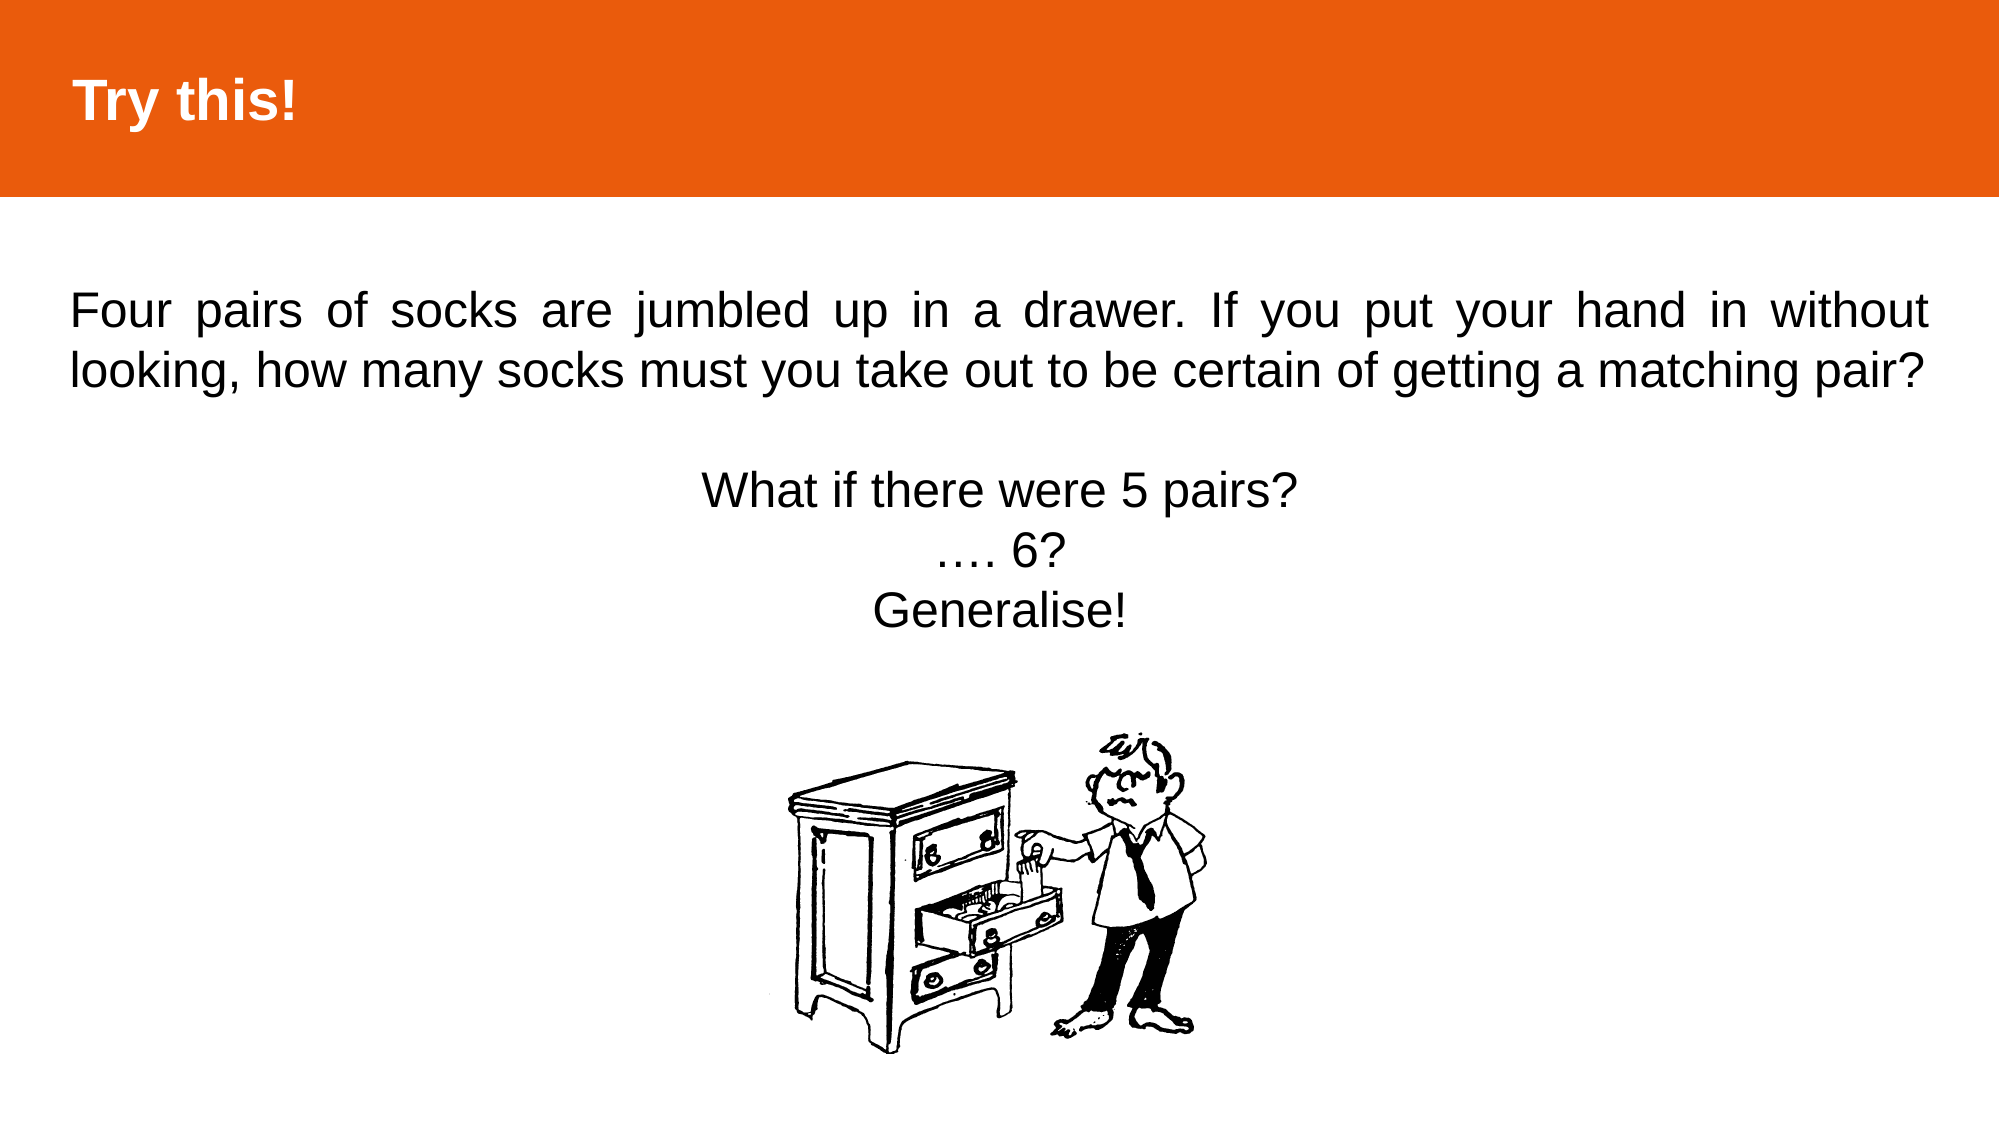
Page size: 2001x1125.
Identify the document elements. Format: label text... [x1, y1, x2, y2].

text_box Four pairs of socks are jumbled up in a drawer. If you put your hand in without looking, how many socks must you take out to be certain of getting a matching pair? What if there were 5 pairs? …. 6? Generalise! [54, 269, 1946, 816]
text_box [444, 297, 855, 558]
picture [757, 721, 1239, 1055]
text_box Try this! [0, 0, 1999, 197]
